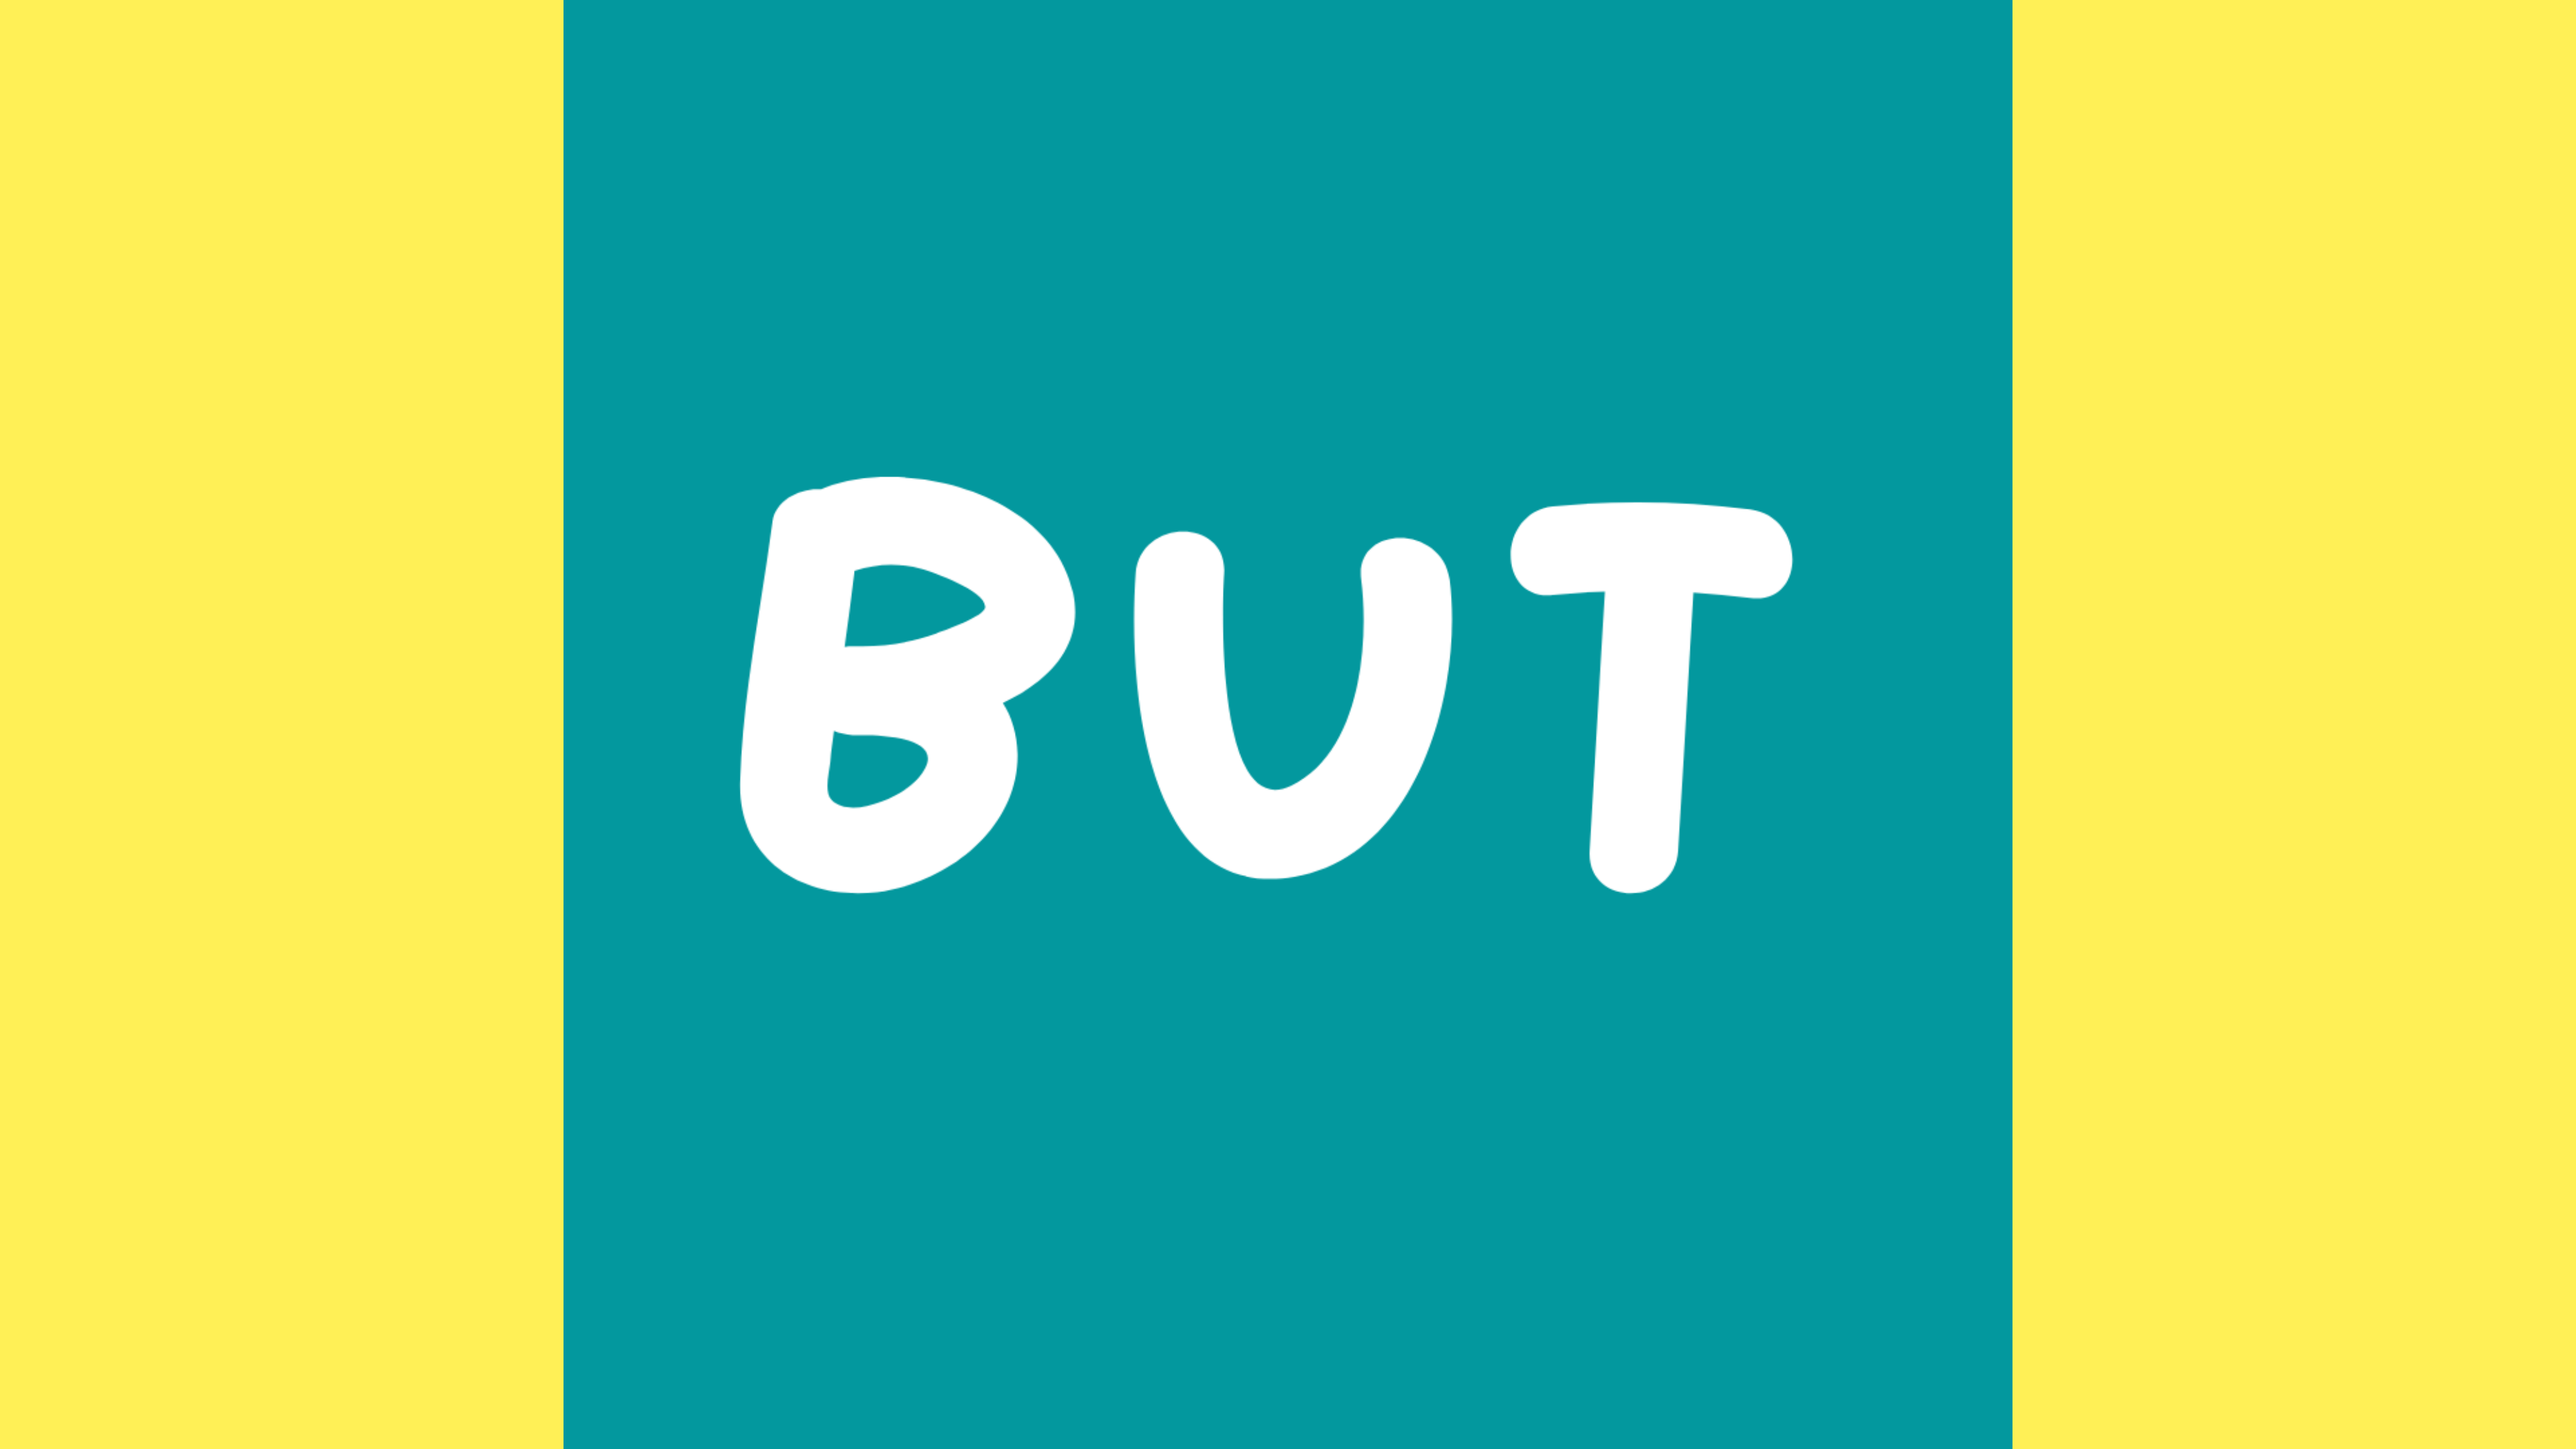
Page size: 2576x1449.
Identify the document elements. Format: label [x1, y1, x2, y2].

picture [563, 0, 2013, 1449]
